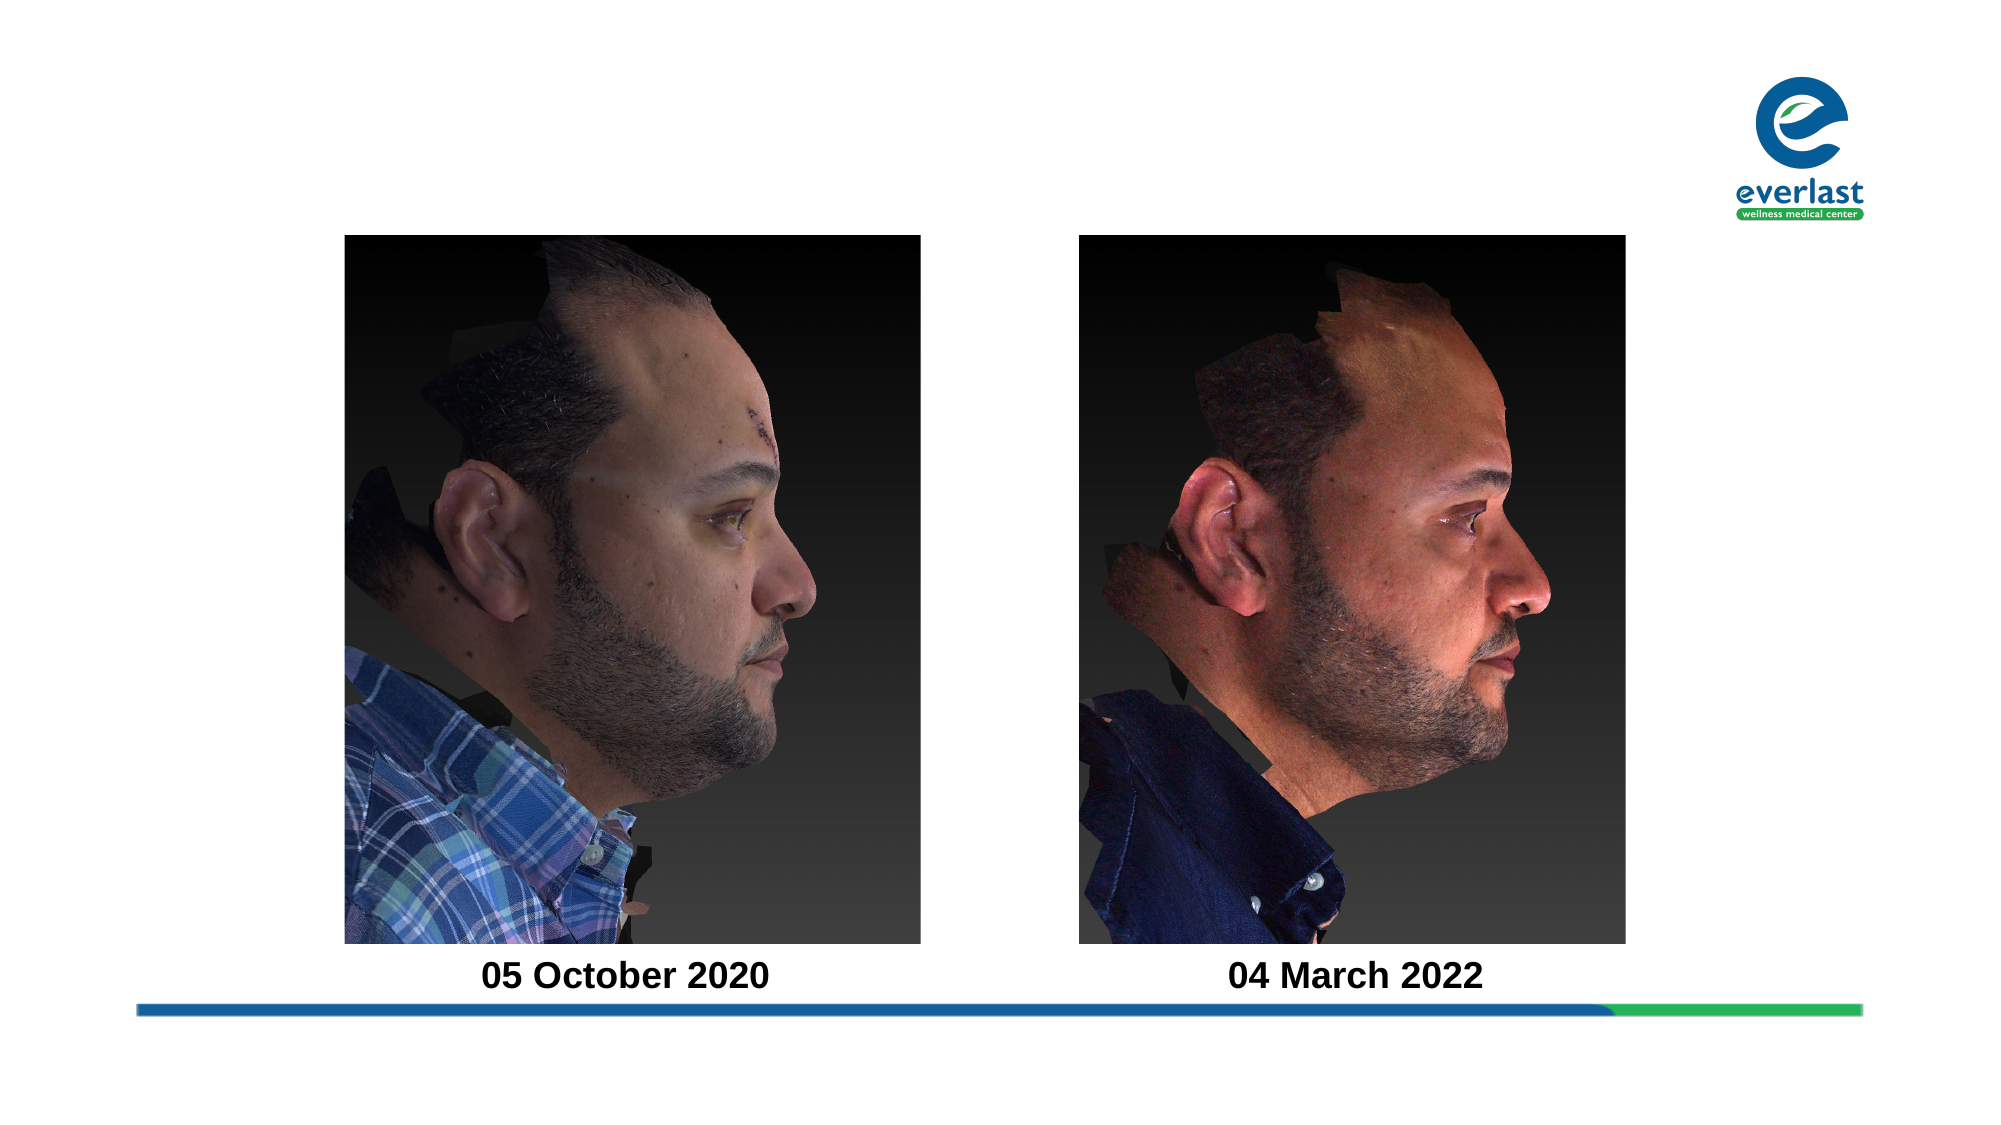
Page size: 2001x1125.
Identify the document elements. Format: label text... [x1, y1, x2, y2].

picture [1672, 58, 1928, 239]
picture [1079, 235, 1626, 944]
picture [344, 235, 921, 944]
text_box 05 October 2020 [466, 944, 855, 1004]
picture [51, 994, 1912, 1030]
text_box 04 March 2022 [1213, 944, 1602, 1004]
